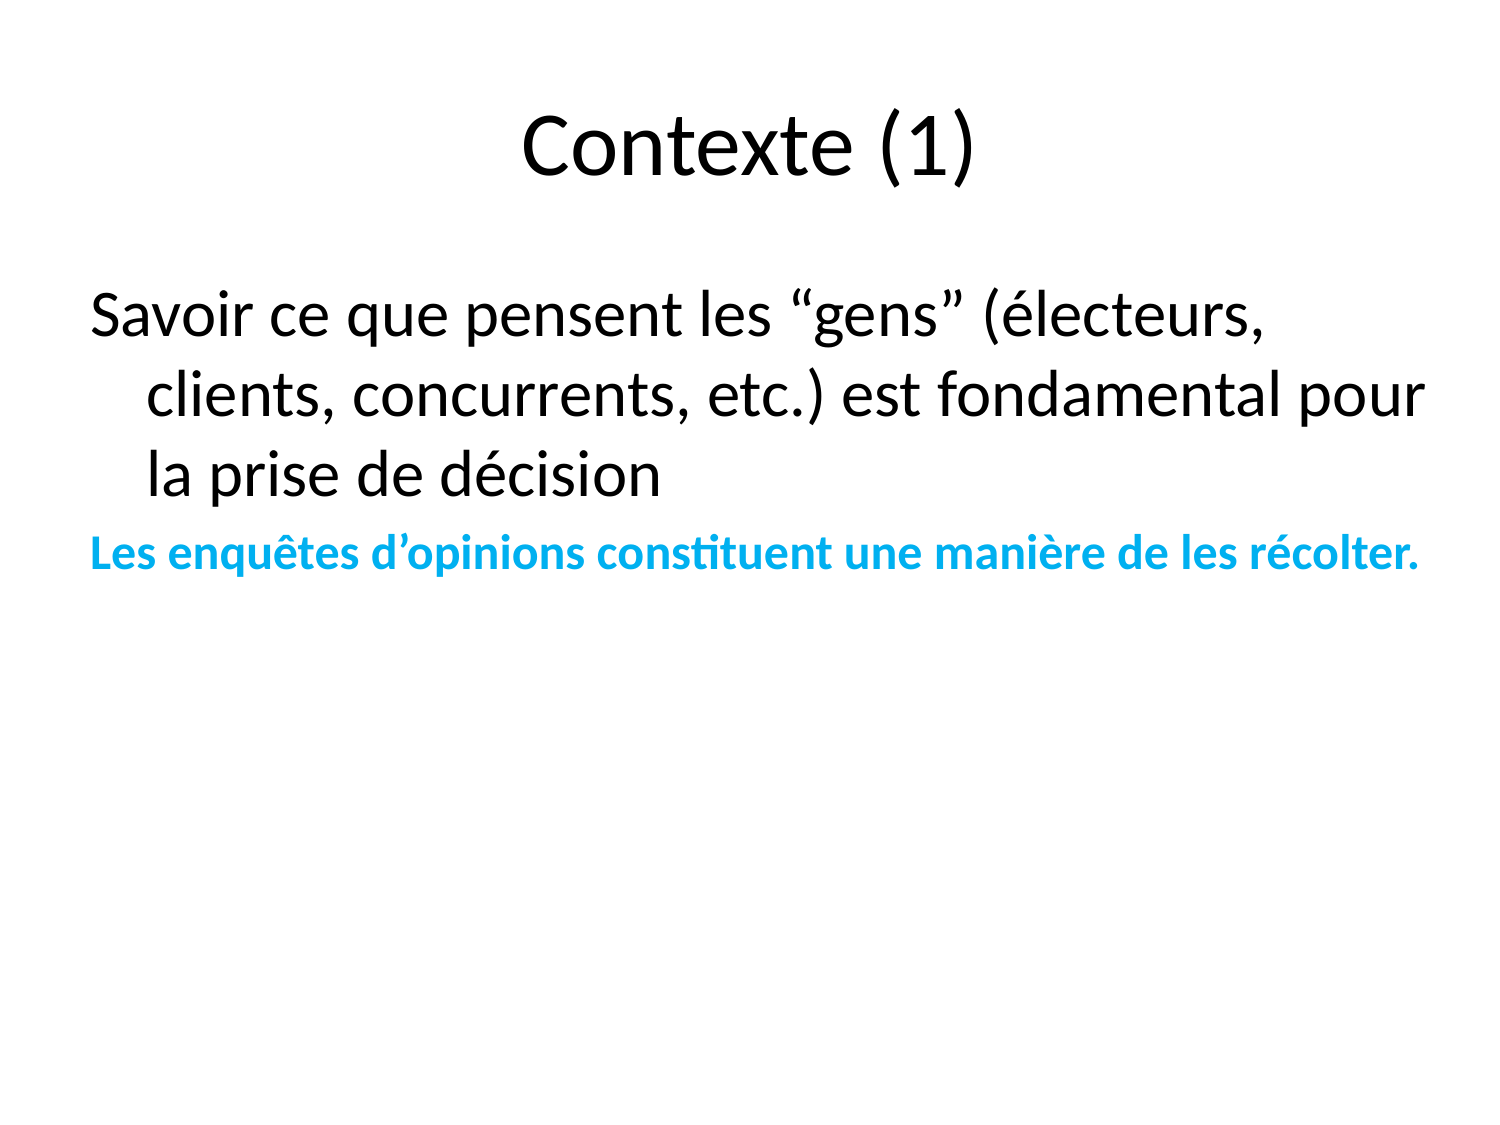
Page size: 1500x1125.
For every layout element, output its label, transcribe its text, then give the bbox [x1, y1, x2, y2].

title Contexte (1) [75, 45, 1425, 233]
list Savoir ce que pensent les “gens” (électeurs, clients, concurrents, etc.) est fondamental pour la prise de décision Les enquêtes d’opinions constituent une manière de les récolter. [75, 262, 1447, 1005]
